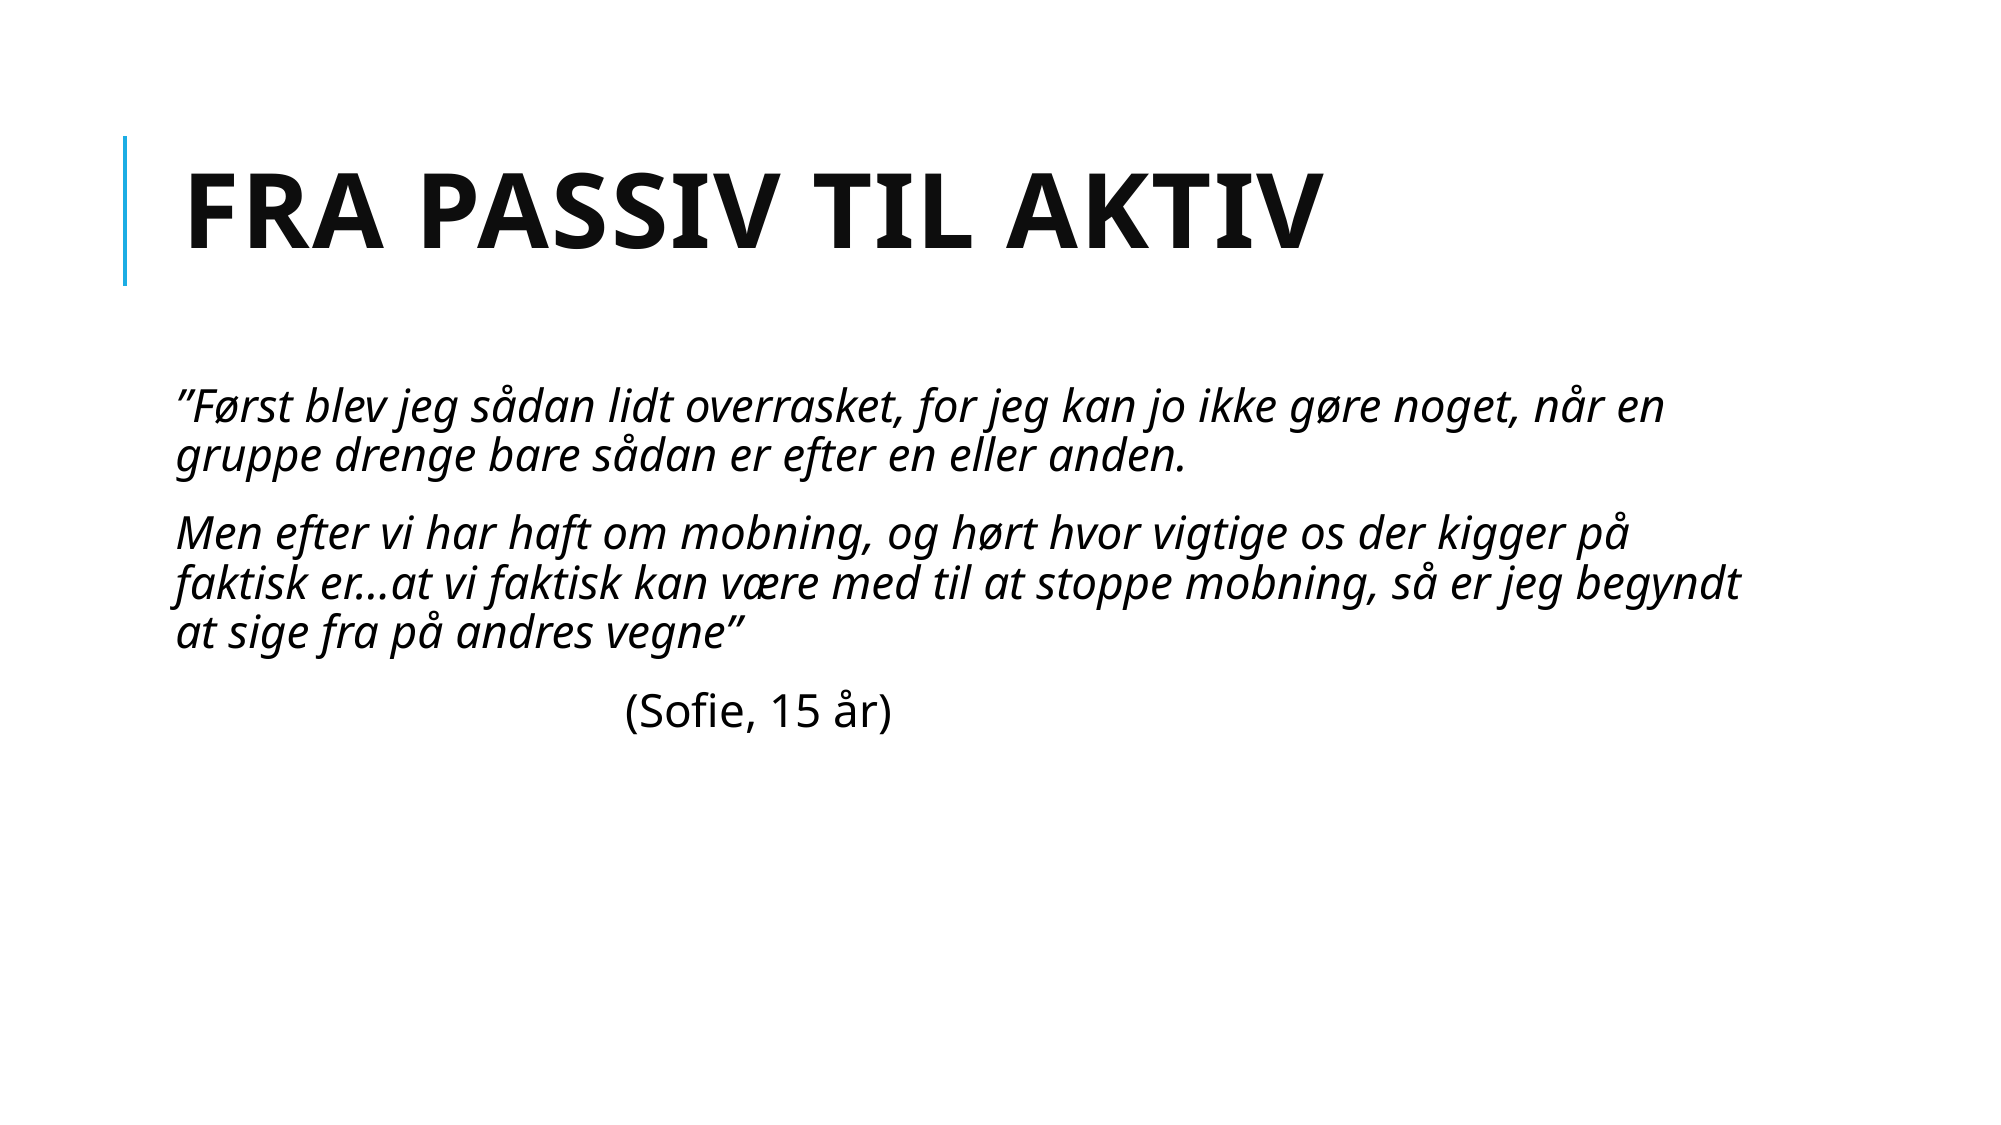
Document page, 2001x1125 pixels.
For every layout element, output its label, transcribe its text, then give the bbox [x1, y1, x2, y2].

list ”Først blev jeg sådan lidt overrasket, for jeg kan jo ikke gøre noget, når en gruppe drenge bare sådan er efter en eller anden. Men efter vi har haft om mobning, og hørt hvor vigtige os der kigger på faktisk er…at vi faktisk kan være med til at stoppe mobning, så er jeg begyndt at sige fra på andres vegne” (Sofie, 15 år) [168, 375, 1763, 1035]
title Fra passiv til aktiv [168, 96, 1763, 342]
